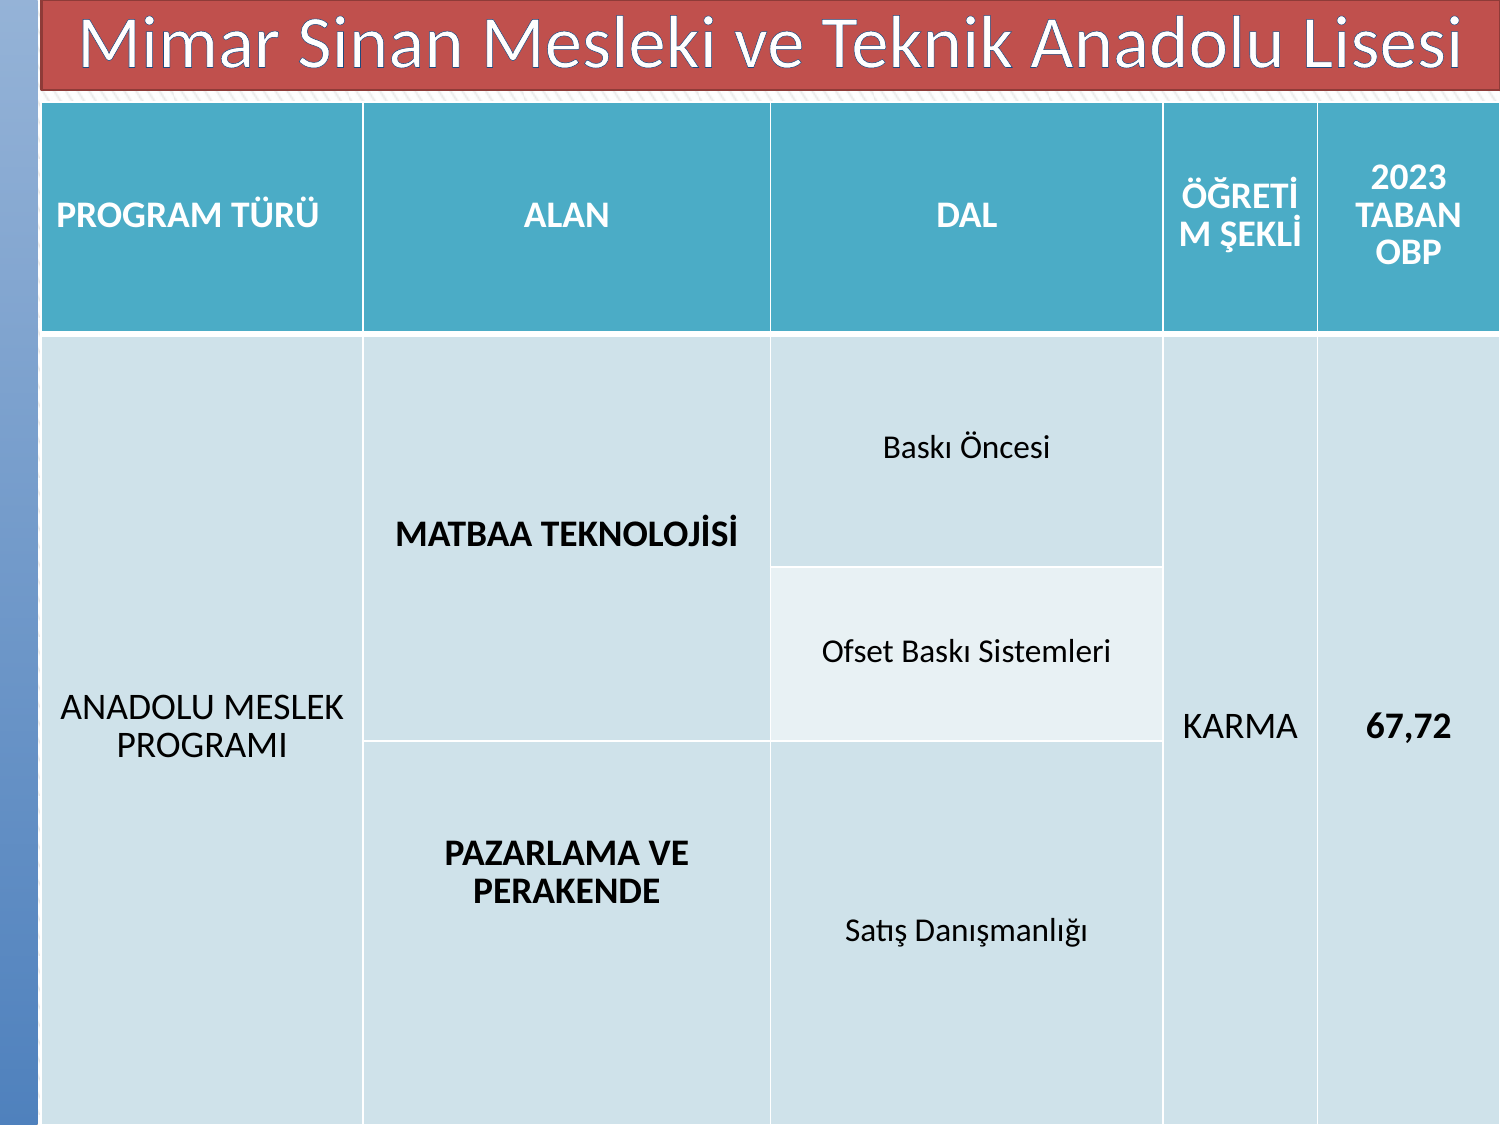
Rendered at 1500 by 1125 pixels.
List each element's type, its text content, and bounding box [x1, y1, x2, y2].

table_header PROGRAM TÜRÜ [42, 103, 362, 331]
table_cell Baskı Öncesi [771, 337, 1162, 566]
table_cell 67,72 [1318, 337, 1499, 1124]
table_cell KARMA [1164, 337, 1317, 1124]
table_cell MATBAA TEKNOLOJİSİ [364, 337, 770, 740]
title Mimar Sinan Mesleki ve Teknik Anadolu Lisesi [40, 0, 1500, 91]
table_cell ANADOLU MESLEK PROGRAMI [42, 337, 362, 1124]
table_cell PAZARLAMA VE PERAKENDE [364, 742, 770, 1124]
table_cell Satış Danışmanlığı [771, 742, 1162, 1124]
table_header DAL [771, 103, 1162, 331]
table_header ALAN [364, 103, 770, 331]
table_cell Ofset Baskı Sistemleri [771, 568, 1162, 740]
table_header ÖĞRETİM ŞEKLİ [1164, 103, 1317, 331]
table_header 2023 TABAN OBP [1318, 103, 1499, 331]
